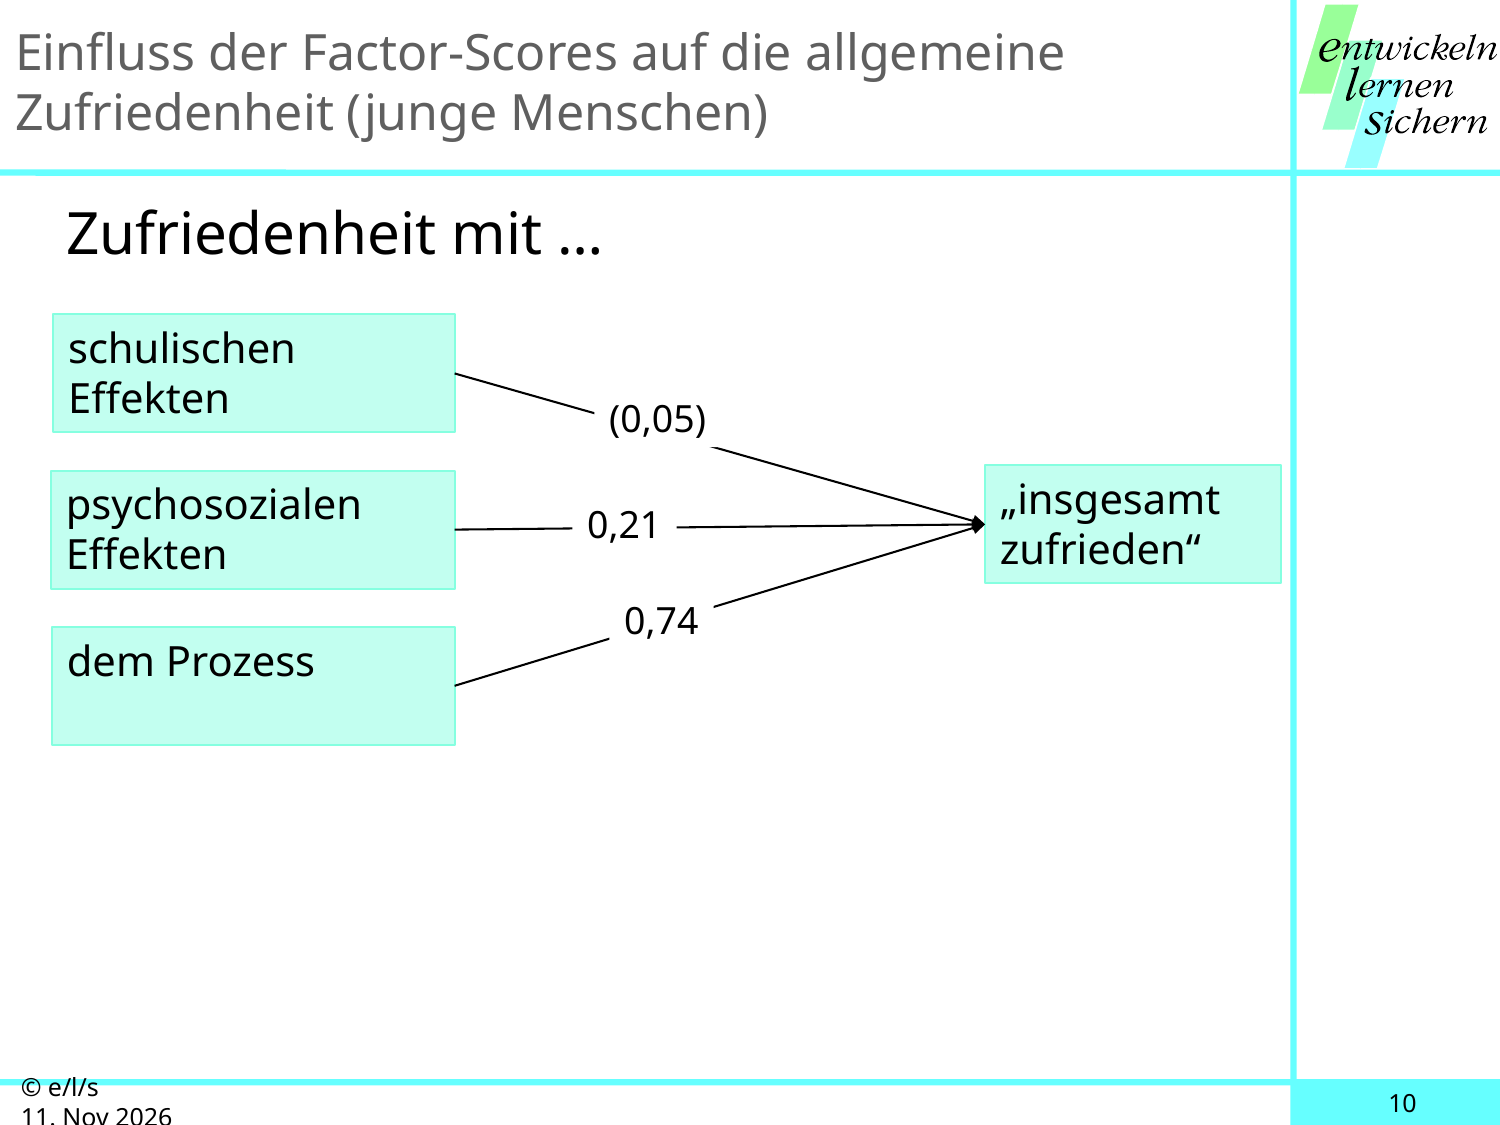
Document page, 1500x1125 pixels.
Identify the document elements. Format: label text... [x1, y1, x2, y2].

text_box „insgesamt zufrieden“ [986, 465, 1282, 584]
text_box Zufriedenheit mit … [51, 188, 619, 274]
text_box psychosozialen Effekten [50, 470, 454, 589]
slide_number 10 [1305, 1083, 1500, 1125]
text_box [454, 524, 986, 686]
title Einfluss der Factor-Scores auf die allgemeine Zufriedenheit (junge Menschen) [0, 0, 1282, 161]
text_box schulischen Effekten [53, 314, 455, 433]
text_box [454, 373, 986, 524]
slide_number © e/l/s Jul-19 [5, 1082, 231, 1124]
text_box dem Prozess [51, 626, 455, 745]
